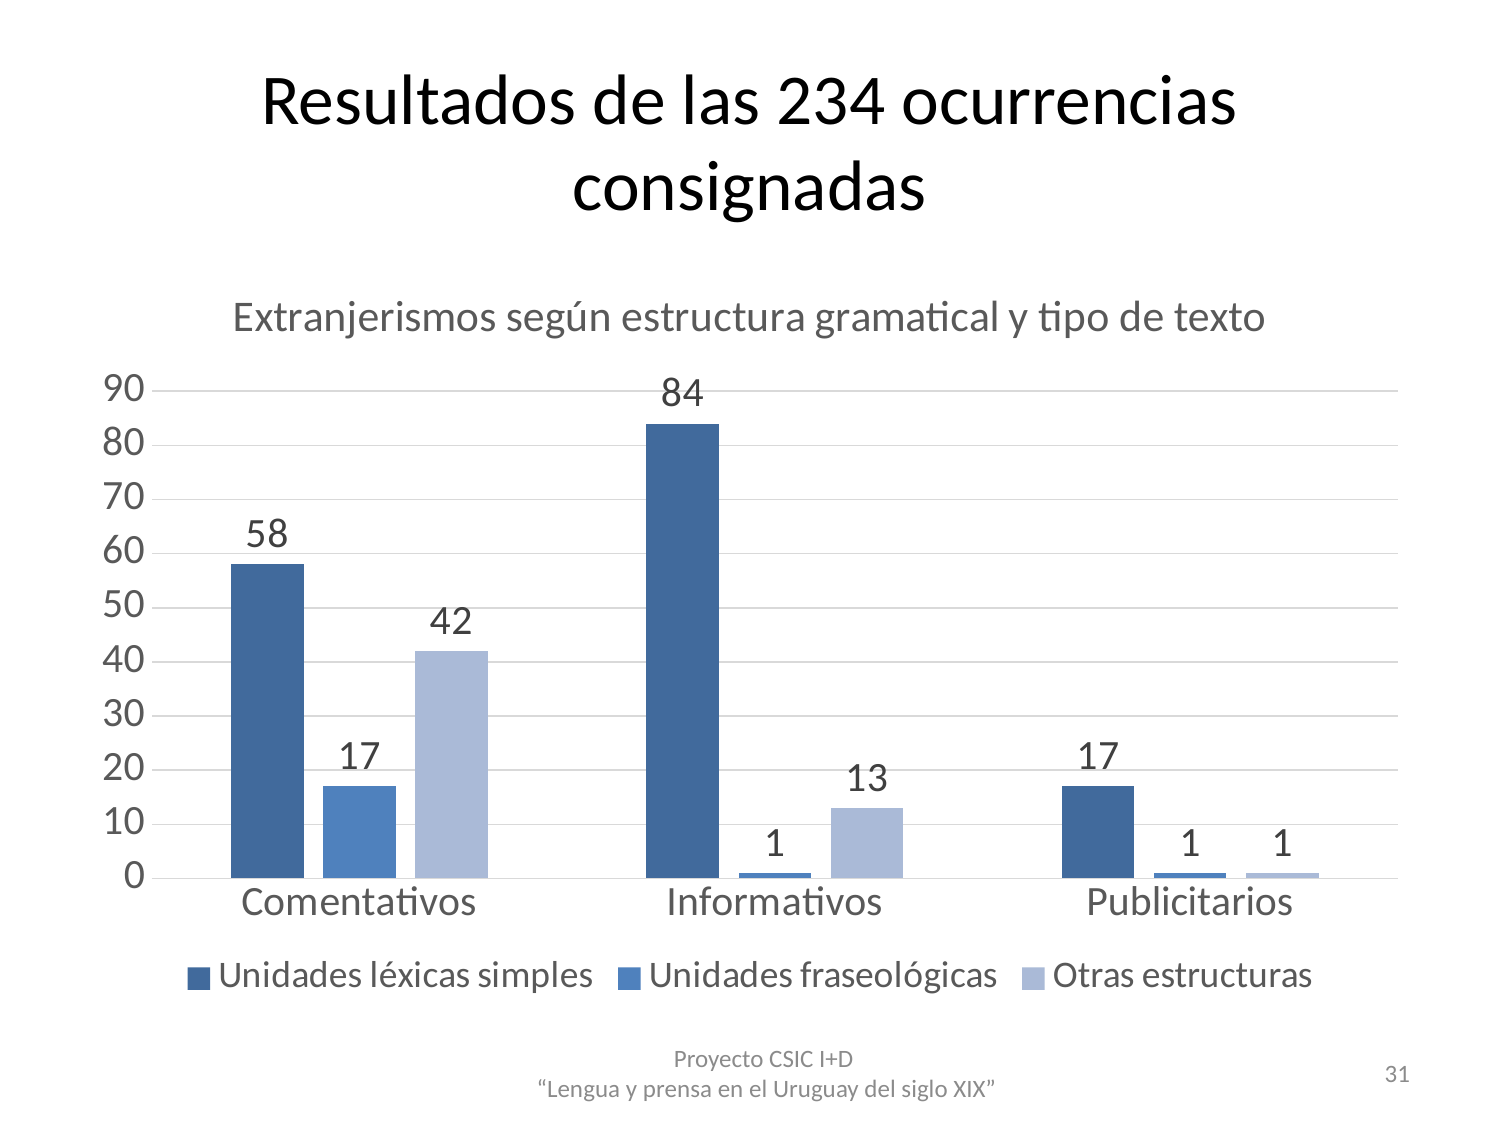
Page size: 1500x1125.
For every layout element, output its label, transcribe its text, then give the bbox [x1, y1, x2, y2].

footer Proyecto CSIC I+D “Lengua y prensa en el Uruguay del siglo XIX” [512, 1042, 1022, 1103]
chart [74, 262, 1426, 1006]
slide_number 31 [1074, 1042, 1425, 1103]
title Resultados de las 234 ocurrencias consignadas [75, 45, 1425, 233]
